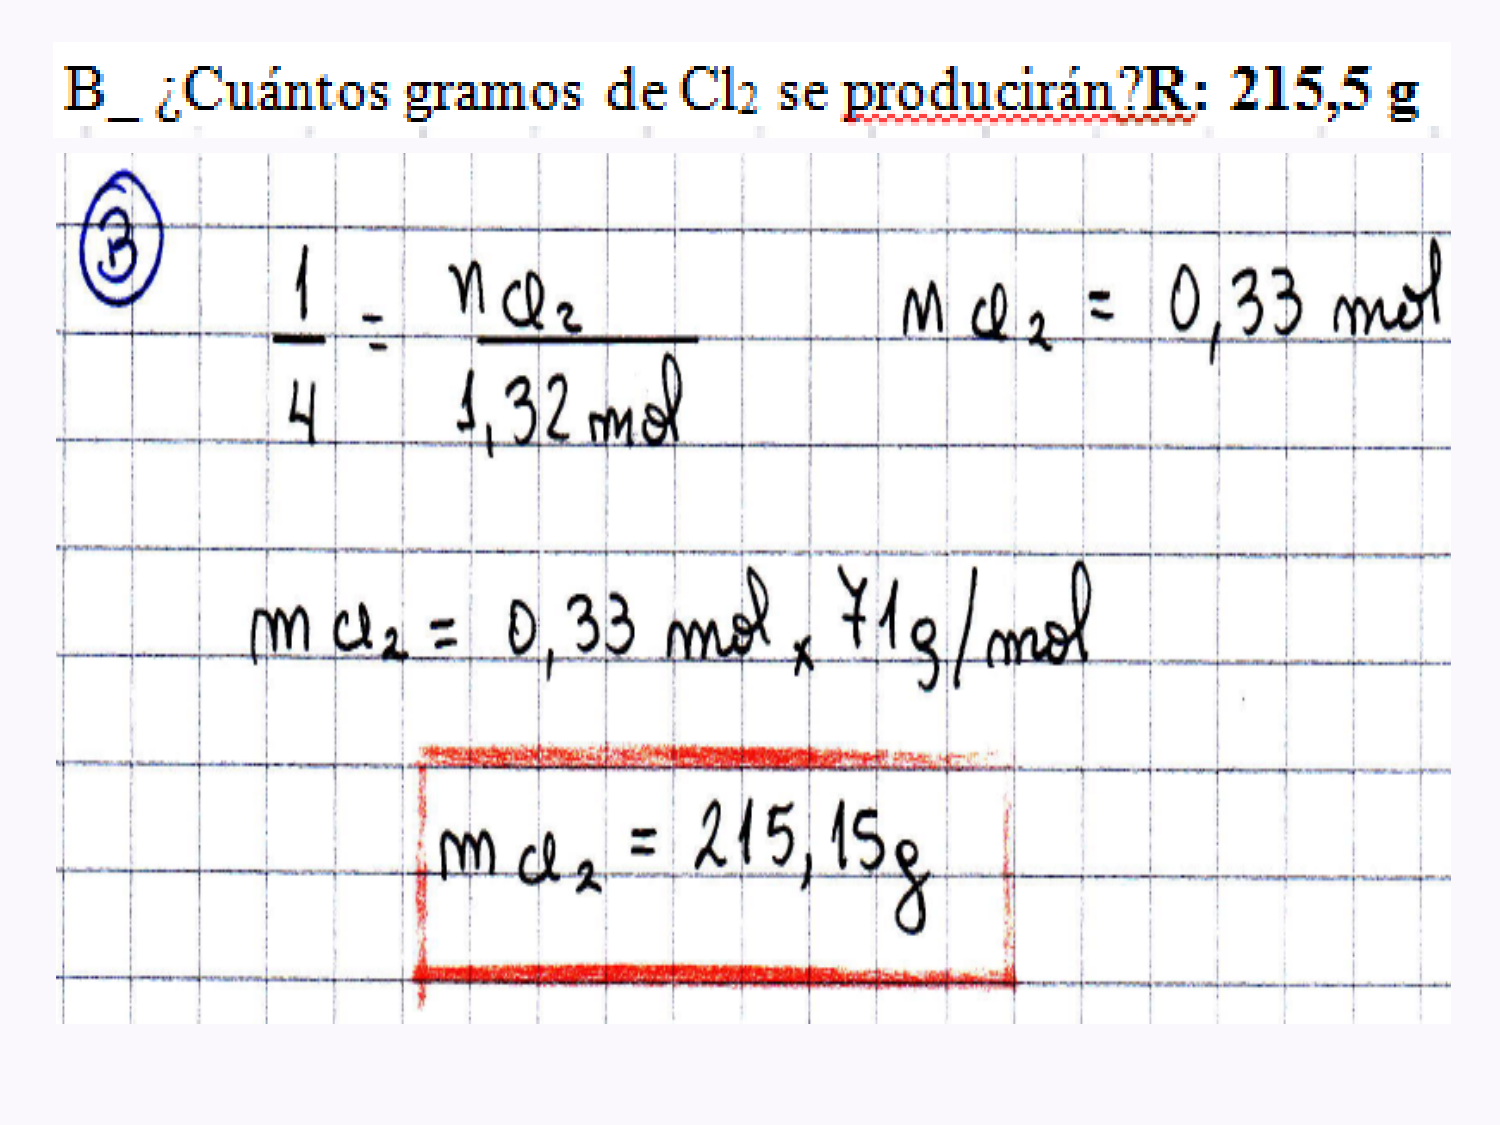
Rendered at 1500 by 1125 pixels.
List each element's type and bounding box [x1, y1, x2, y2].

picture [55, 152, 1452, 1024]
picture [52, 42, 1452, 138]
